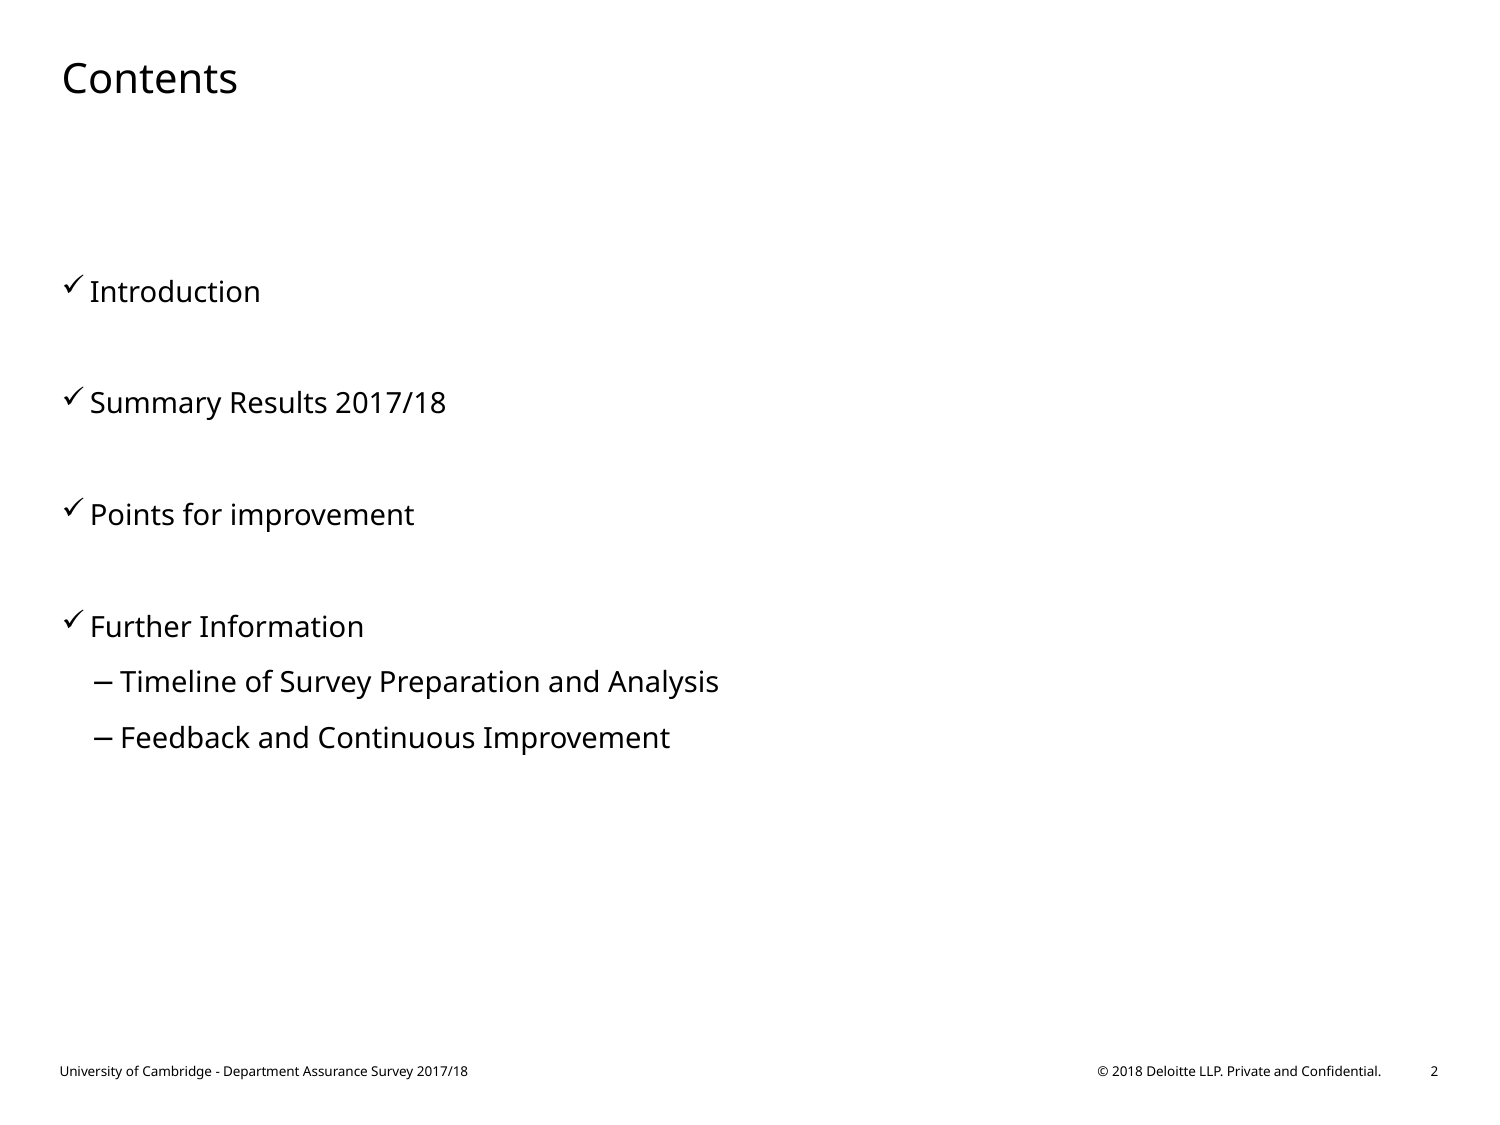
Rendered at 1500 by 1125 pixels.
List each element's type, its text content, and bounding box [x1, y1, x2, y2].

title Contents [61, 52, 1438, 167]
footer © 2018 Deloitte LLP. Private and Confidential. [764, 1062, 1382, 1103]
list Introduction Summary Results 2017/18 Points for improvement Further Information Timeline of Survey Preparation and Analysis Feedback and Continuous Improvement [61, 273, 1204, 1047]
